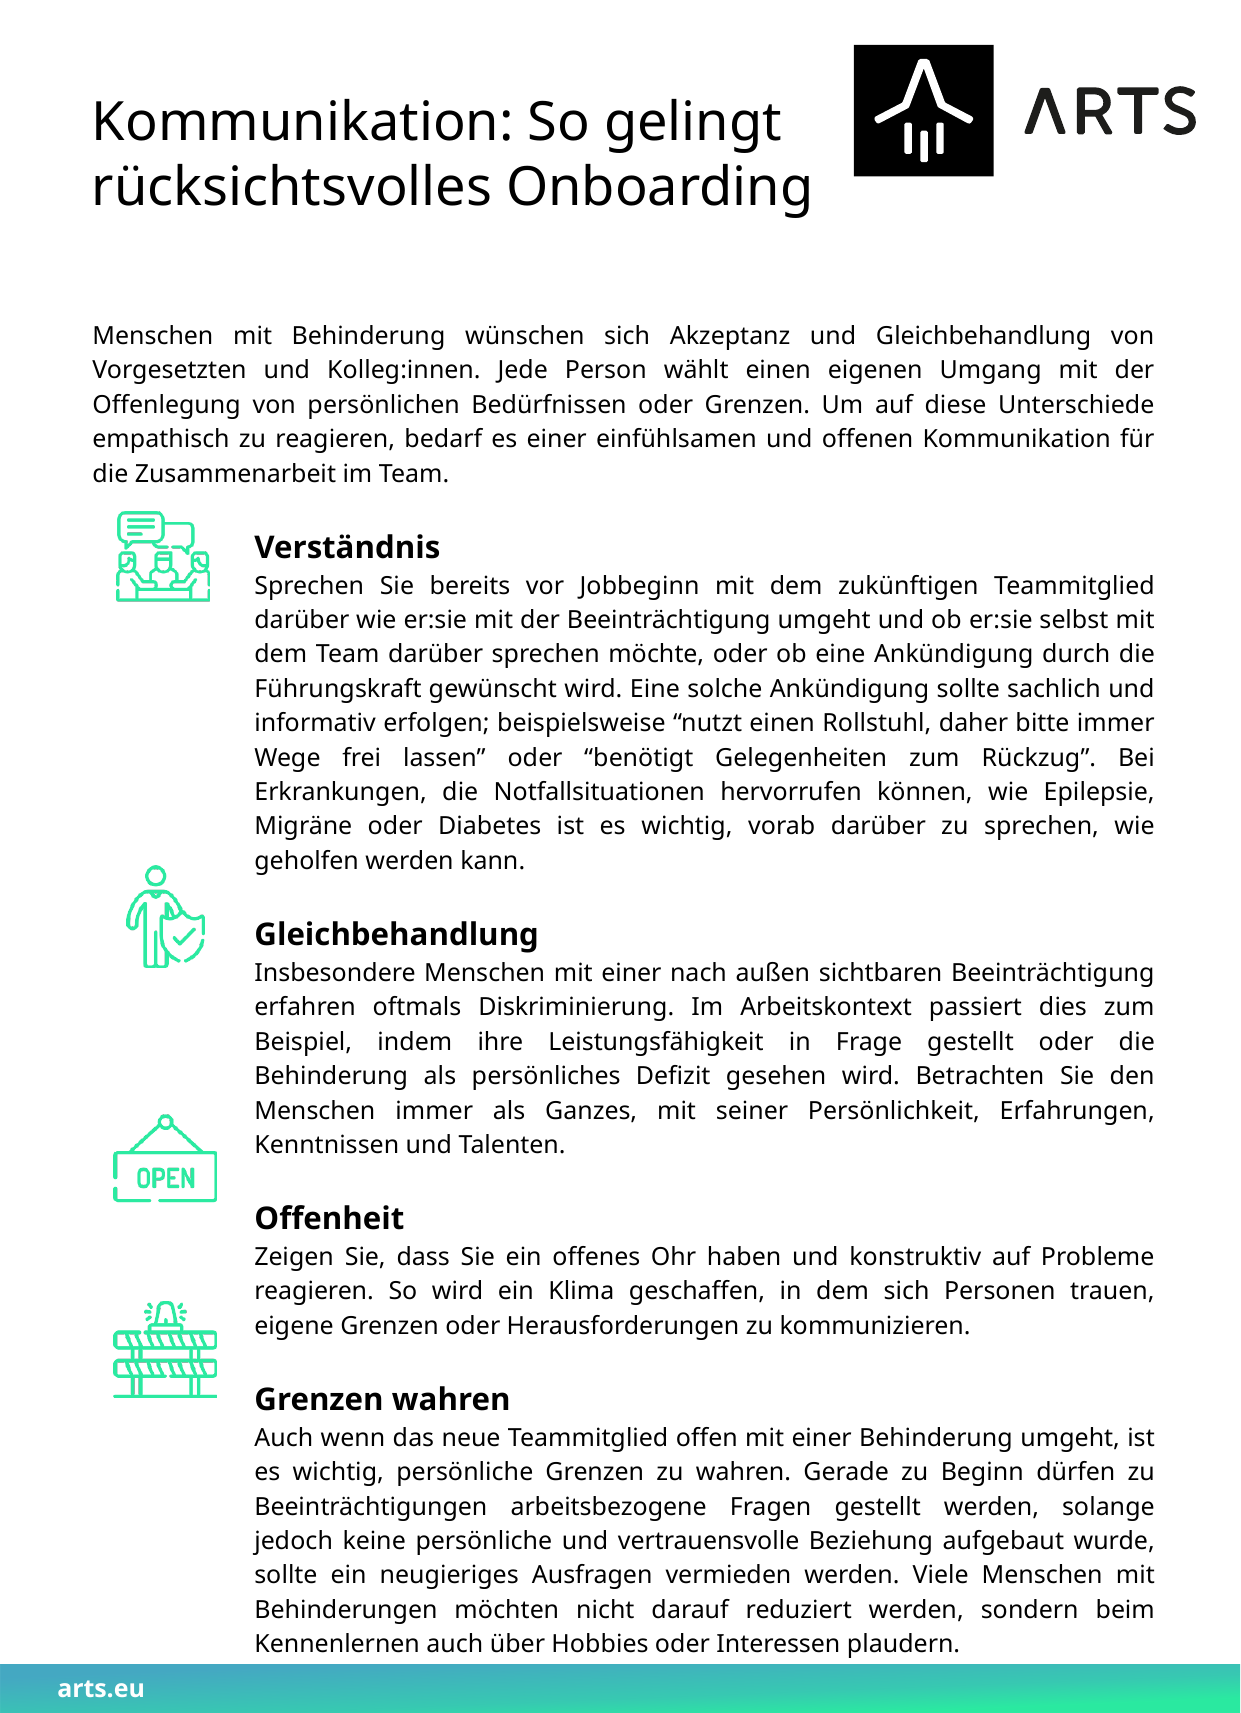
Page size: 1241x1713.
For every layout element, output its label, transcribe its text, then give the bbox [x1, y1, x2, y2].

picture [113, 1106, 217, 1209]
list Menschen mit Behinderung wünschen sich Akzeptanz und Gleichbehandlung von Vorgesetzten und Kolleg:innen. Jede Person wählt einen eigenen Umgang mit der Offenlegung von persönlichen Bedürfnissen oder Grenzen. Um auf diese Unterschiede empathisch zu reagieren, bedarf es einer einfühlsamen und offenen Kommunikation für die Zusammenarbeit im Team. Verständnis Sprechen Sie bereits vor Jobbeginn mit dem zukünftigen Teammitglied darüber wie er:sie mit der Beeinträchtigung umgeht und ob er:sie selbst mit dem Team darüber sprechen möchte, oder ob eine Ankündigung durch die Führungskraft gewünscht wird. Eine solche Ankündigung sollte sachlich und informativ erfolgen; beispielsweise “nutzt einen Rollstuhl, daher bitte immer Wege frei lassen” oder “benötigt Gelegenheiten zum Rückzug”. Bei Erkrankungen, die Notfallsituationen hervorrufen können, wie Epilepsie, Migräne oder Diabetes ist es wichtig, vorab darüber zu sprechen, wie geholfen werden kann. Gleichbehandlung Insbesondere Menschen mit einer nach außen sichtbaren Beeinträchtigung erfahren oftmals Diskriminierung. Im Arbeitskontext passiert dies zum Beispiel, indem ihre Leistungsfähigkeit in Frage gestellt oder die Behinderung als persönliches Defizit gesehen wird. Betrachten Sie den Menschen immer als Ganzes, mit seiner Persönlichkeit, Erfahrungen, Kenntnissen und Talenten. Offenheit Zeigen Sie, dass Sie ein offenes Ohr haben und konstruktiv auf Probleme reagieren. So wird ein Klima geschaffen, in dem sich Personen trauen, eigene Grenzen oder Herausforderungen zu kommunizieren. Grenzen wahren Auch wenn das neue Teammitglied offen mit einer Behinderung umgeht, ist es wichtig, persönliche Grenzen zu wahren. Gerade zu Beginn dürfen zu Beeinträchtigungen arbeitsbezogene Fragen gestellt werden, solange jedoch keine persönliche und vertrauensvolle Beziehung aufgebaut wurde, sollte ein neugieriges Ausfragen vermieden werden. Viele Menschen mit Behinderungen möchten nicht darauf reduziert werden, sondern beim Kennenlernen auch über Hobbies oder Interessen plaudern. [77, 300, 1172, 1580]
picture [116, 509, 210, 603]
title Kommunikation: So gelingt rücksichtsvolles Onboarding [76, 71, 839, 288]
picture [113, 865, 217, 968]
picture [0, 1664, 1241, 1713]
picture [113, 1297, 217, 1400]
